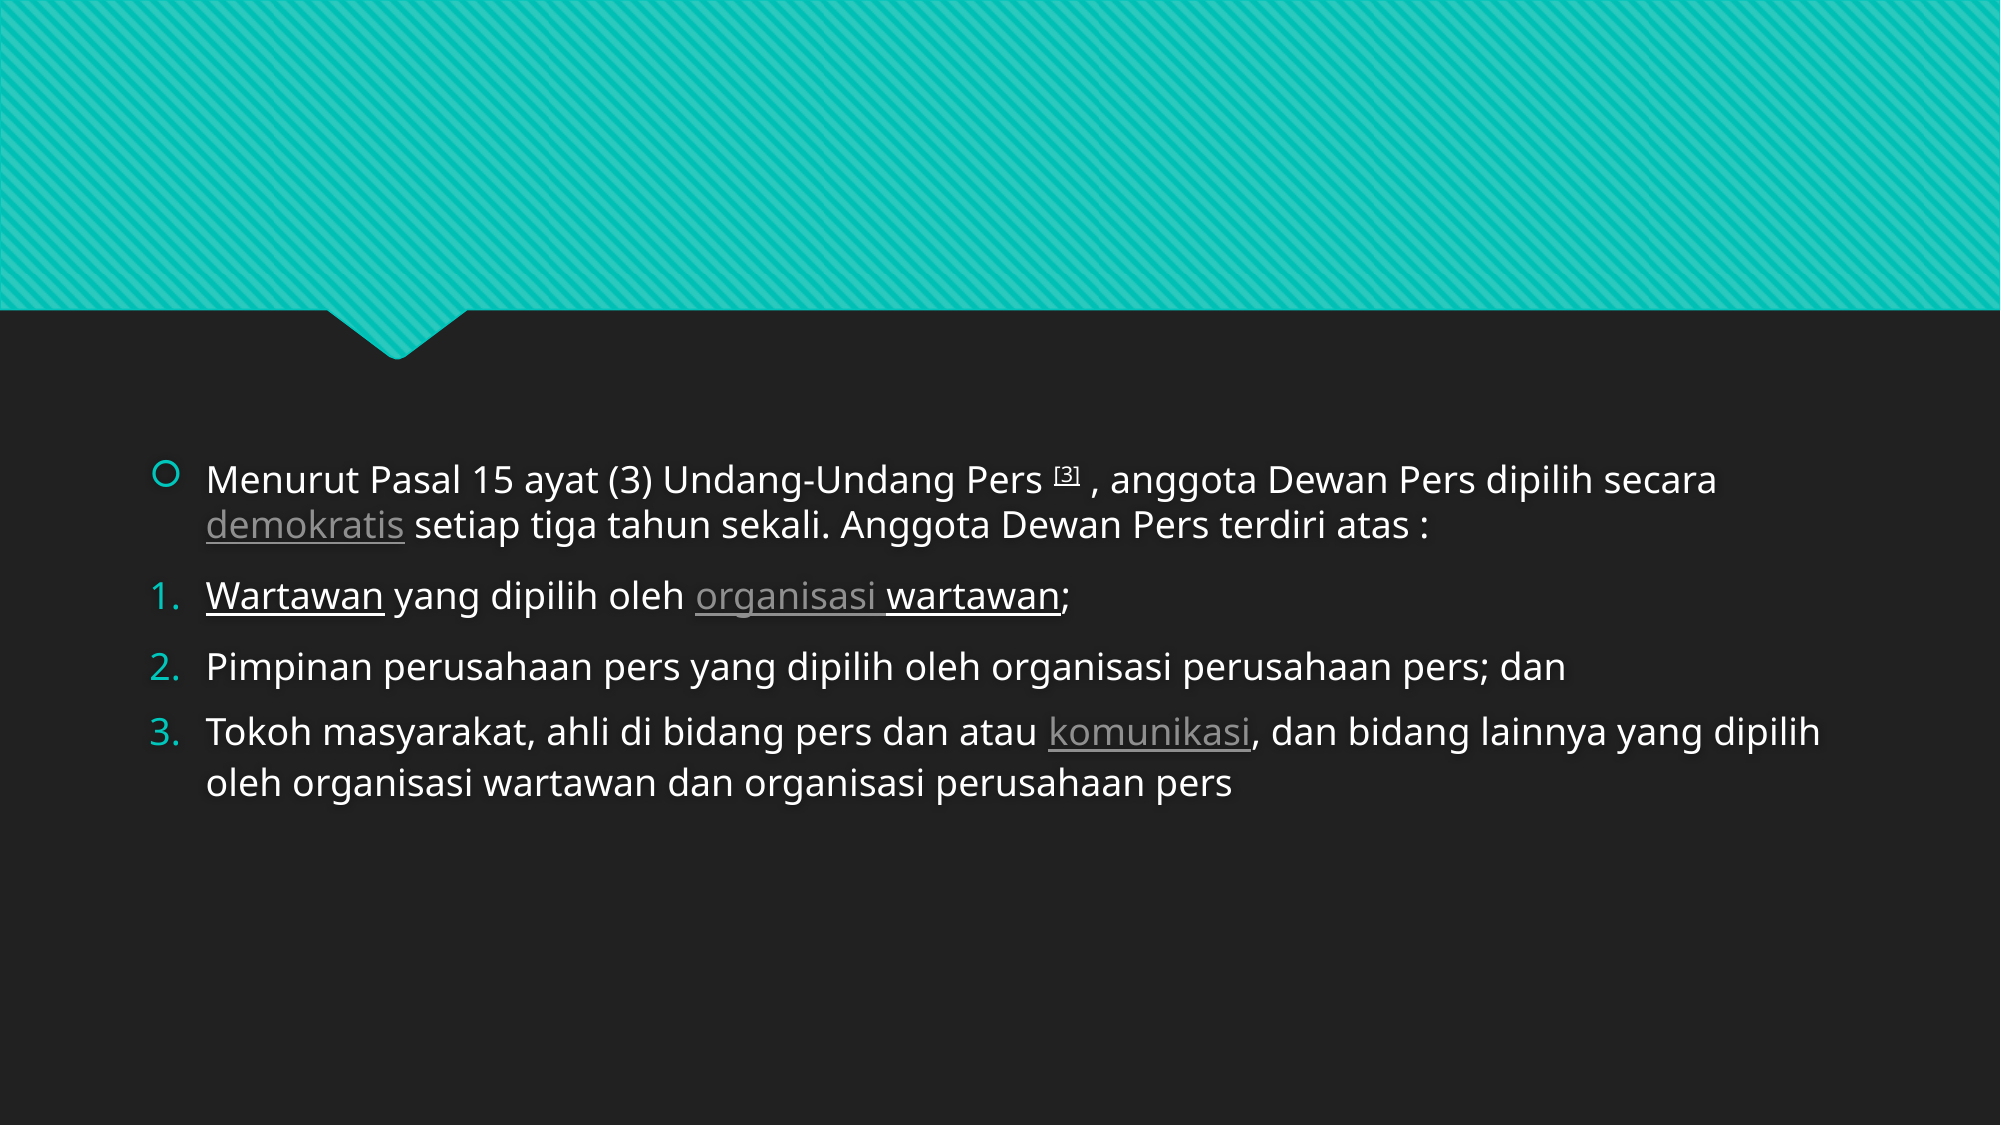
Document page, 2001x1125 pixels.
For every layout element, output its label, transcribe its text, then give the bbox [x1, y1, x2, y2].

list Menurut Pasal 15 ayat (3) Undang-Undang Pers [3] , anggota Dewan Pers dipilih secara demokratis setiap tiga tahun sekali. Anggota Dewan Pers terdiri atas : Wartawan yang dipilih oleh organisasi wartawan; Pimpinan perusahaan pers yang dipilih oleh organisasi perusahaan pers; dan Tokoh masyarakat, ahli di bidang pers dan atau komunikasi, dan bidang lainnya yang dipilih oleh organisasi wartawan dan organisasi perusahaan pers [134, 364, 1866, 962]
